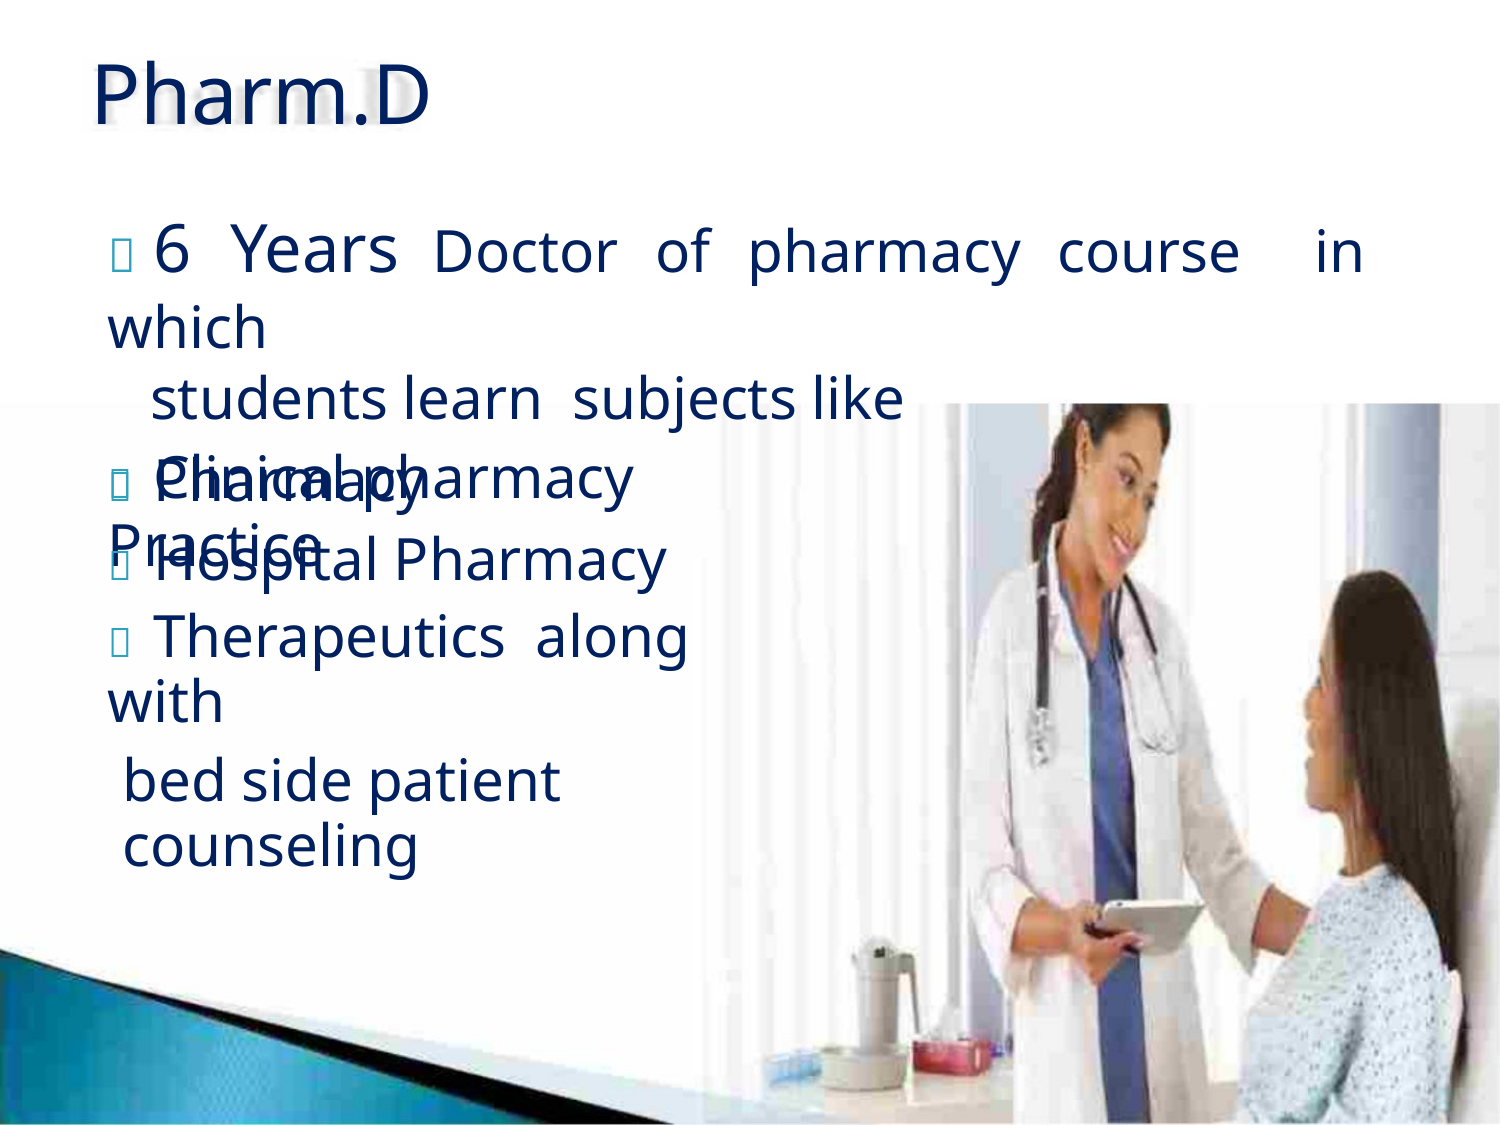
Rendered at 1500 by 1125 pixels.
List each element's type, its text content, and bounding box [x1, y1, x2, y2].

text_box Pharm.D [90, 48, 442, 141]
text_box  6 Years Doctor of pharmacy course in which students learn subjects like  Clinical pharmacy [107, 212, 1436, 511]
text_box [0, 0, 1500, 1125]
text_box  Pharmacy Practice [108, 448, 625, 527]
text_box  Hospital Pharmacy  Therapeutics along with bed side patient counseling [107, 527, 780, 878]
